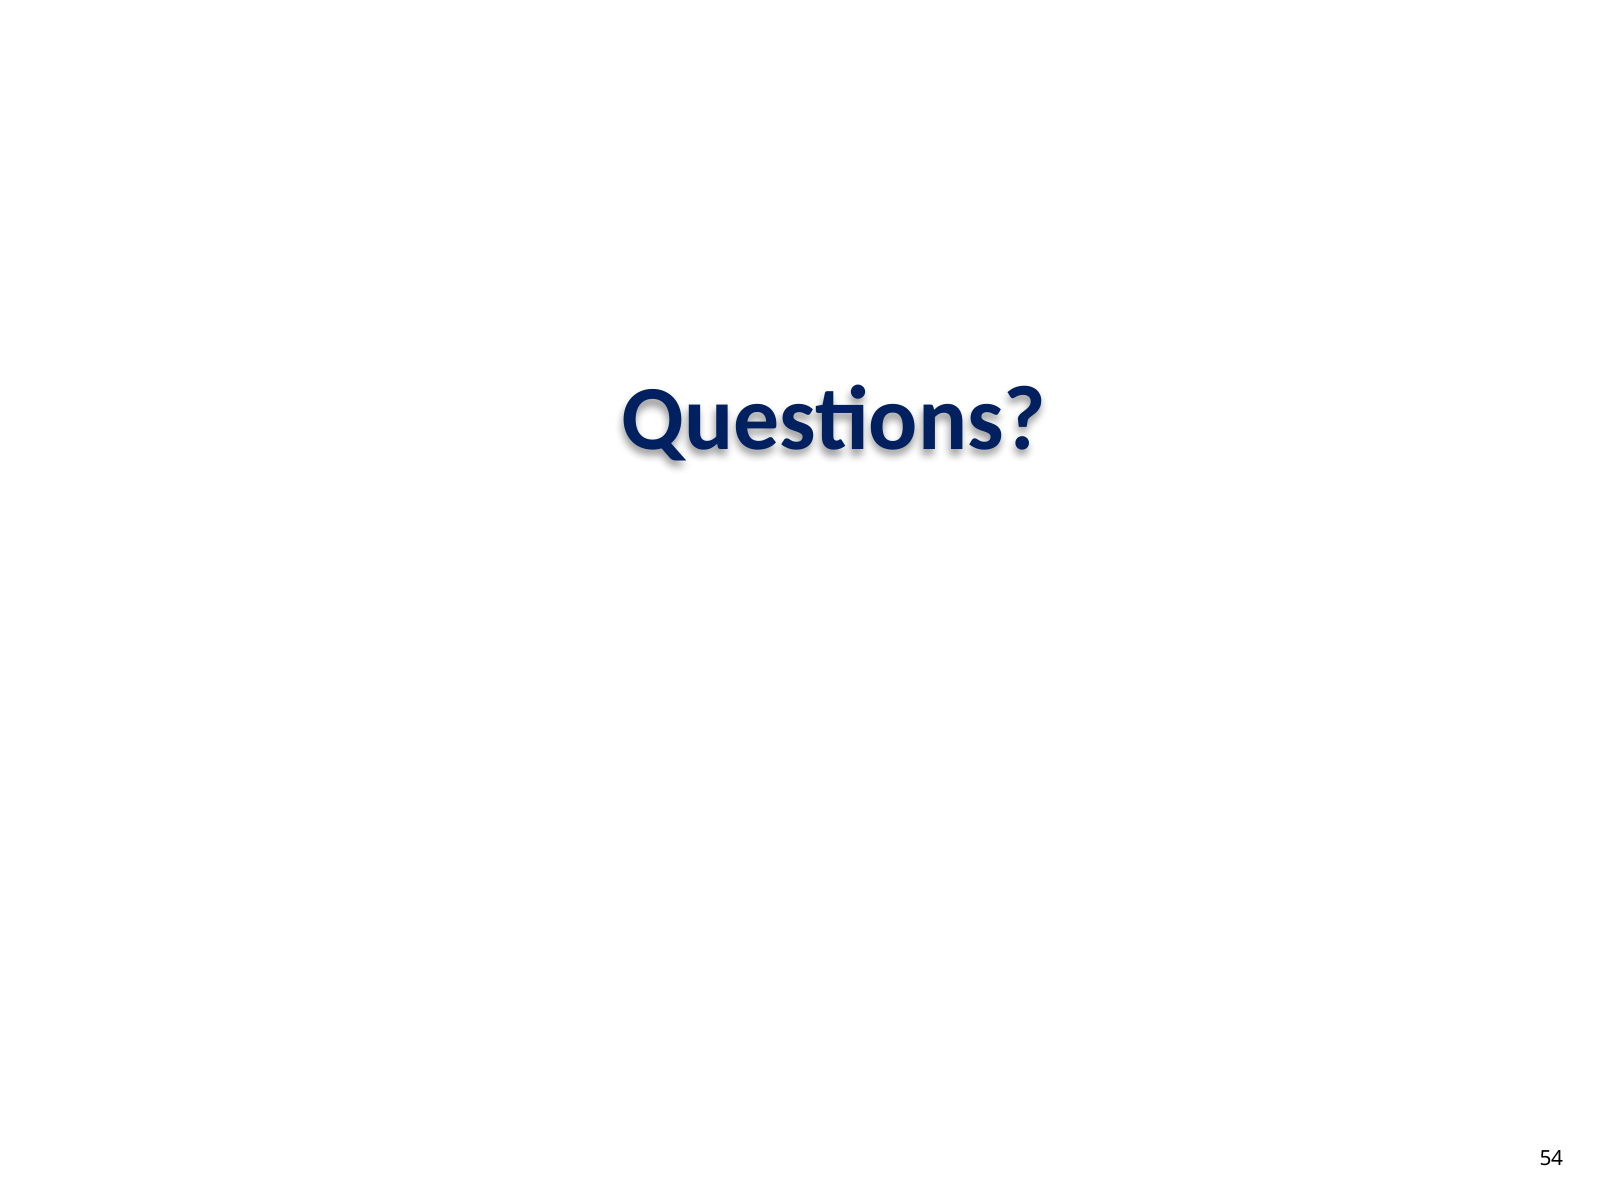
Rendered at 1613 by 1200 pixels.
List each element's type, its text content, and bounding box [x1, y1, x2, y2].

text_box 54 [1524, 1137, 1613, 1178]
text_box Questions? [221, 350, 1447, 476]
